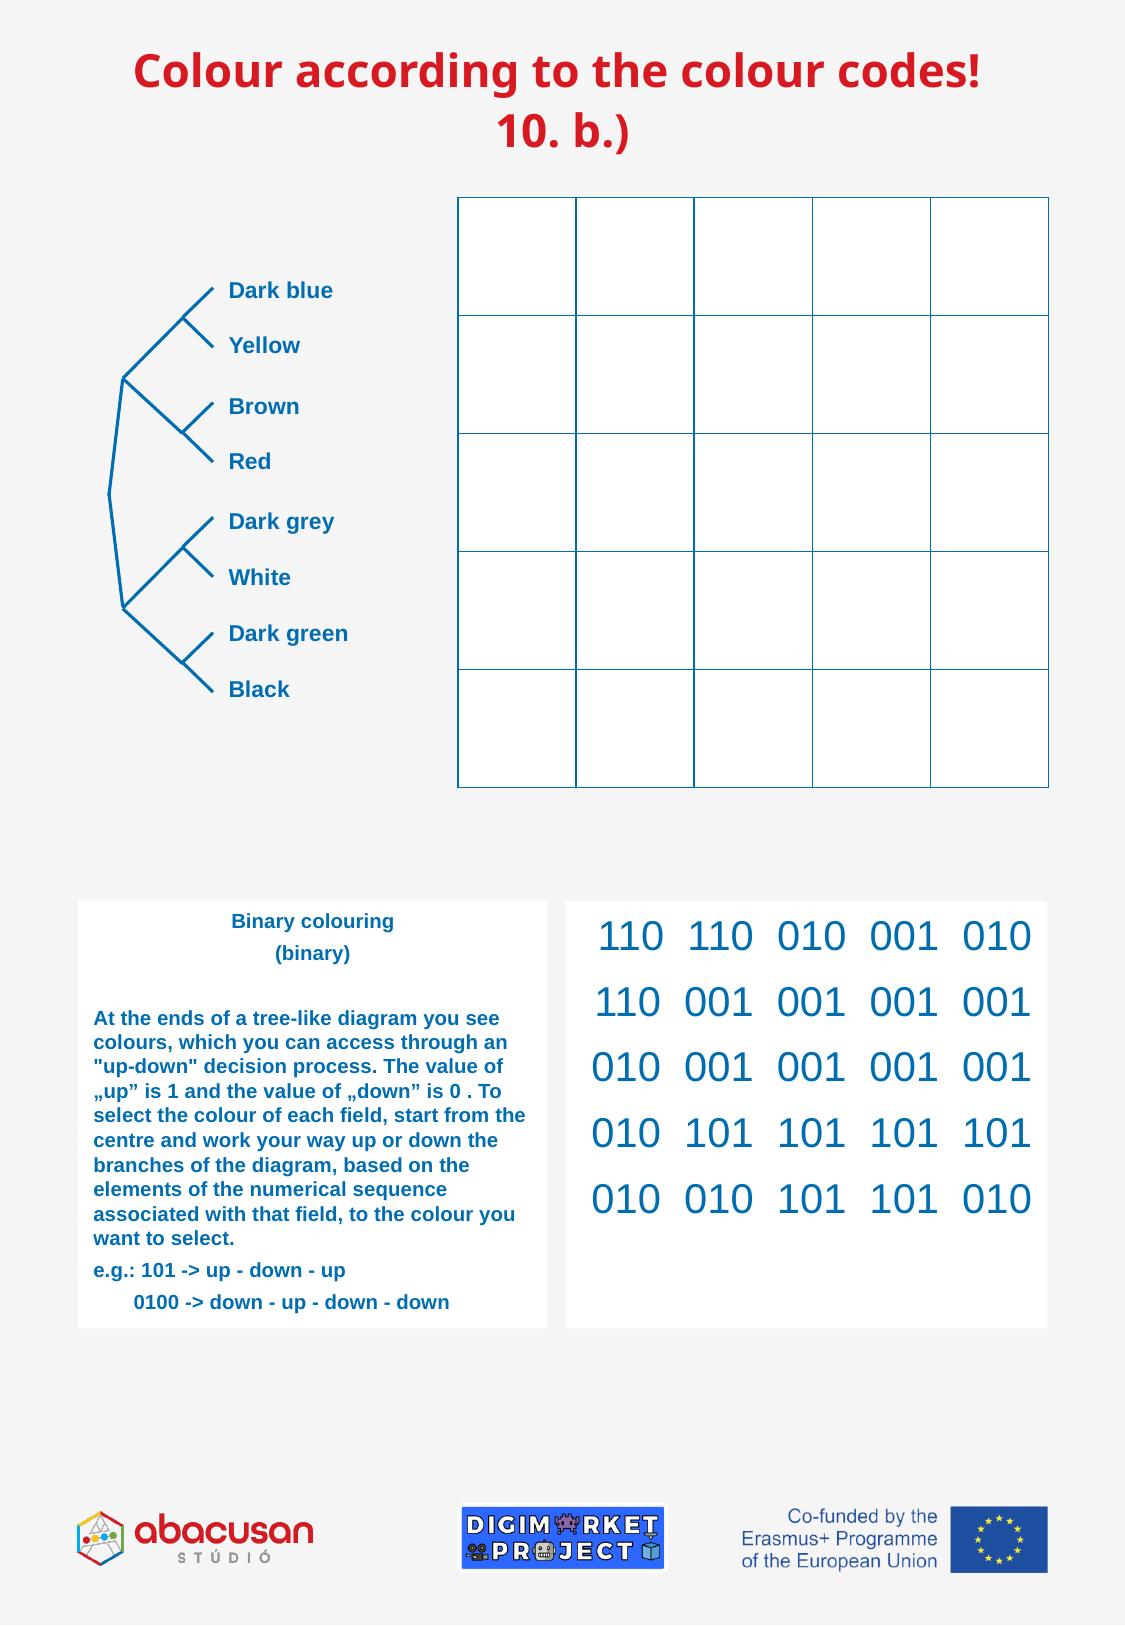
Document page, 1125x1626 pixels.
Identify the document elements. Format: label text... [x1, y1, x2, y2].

table_cell [931, 434, 1048, 551]
table_cell [813, 670, 930, 787]
table_cell [931, 316, 1048, 433]
table_cell [931, 670, 1048, 787]
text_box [108, 275, 387, 710]
table_cell [577, 434, 693, 551]
table_cell [459, 434, 575, 551]
table_cell [813, 434, 930, 551]
table_cell [813, 316, 930, 433]
table_cell [577, 670, 693, 787]
table_cell [931, 552, 1048, 669]
table_cell [813, 552, 930, 669]
table_cell [695, 316, 812, 433]
table_cell [459, 316, 575, 433]
text_box Colour according to the colour codes! 10. b.) [77, 58, 1048, 134]
list 110 110 010 001 010 110 001 001 001 001 010 001 001 001 001 010 101 101 101 101 010 010 101 101 010 [565, 901, 1048, 1329]
table_cell [459, 670, 575, 787]
table_header [931, 198, 1048, 315]
table_cell [695, 552, 812, 669]
table_cell [695, 670, 812, 787]
table_cell [459, 552, 575, 669]
table_header [695, 198, 812, 315]
table_header [459, 198, 575, 315]
table_cell [577, 552, 693, 669]
picture [742, 1506, 1048, 1573]
picture [77, 1511, 313, 1566]
table_header [577, 198, 693, 315]
table_header [813, 198, 930, 315]
text_box Binary colouring (binary) At the ends of a tree-like diagram you see colours, which you can access through an "up-down" decision process. The value of „up” is 1 and the value of „down” is 0 . To select the colour of each field, start from the centre and work your way up or down the branches of the diagram, based on the elements of the numerical sequence associated with that field, to the colour you want to select. e.g.: 101 -> up - down - up 0100 -> down - up - down - down [78, 900, 548, 1329]
table_cell [695, 434, 812, 551]
picture [457, 1502, 668, 1573]
table_cell [577, 316, 693, 433]
